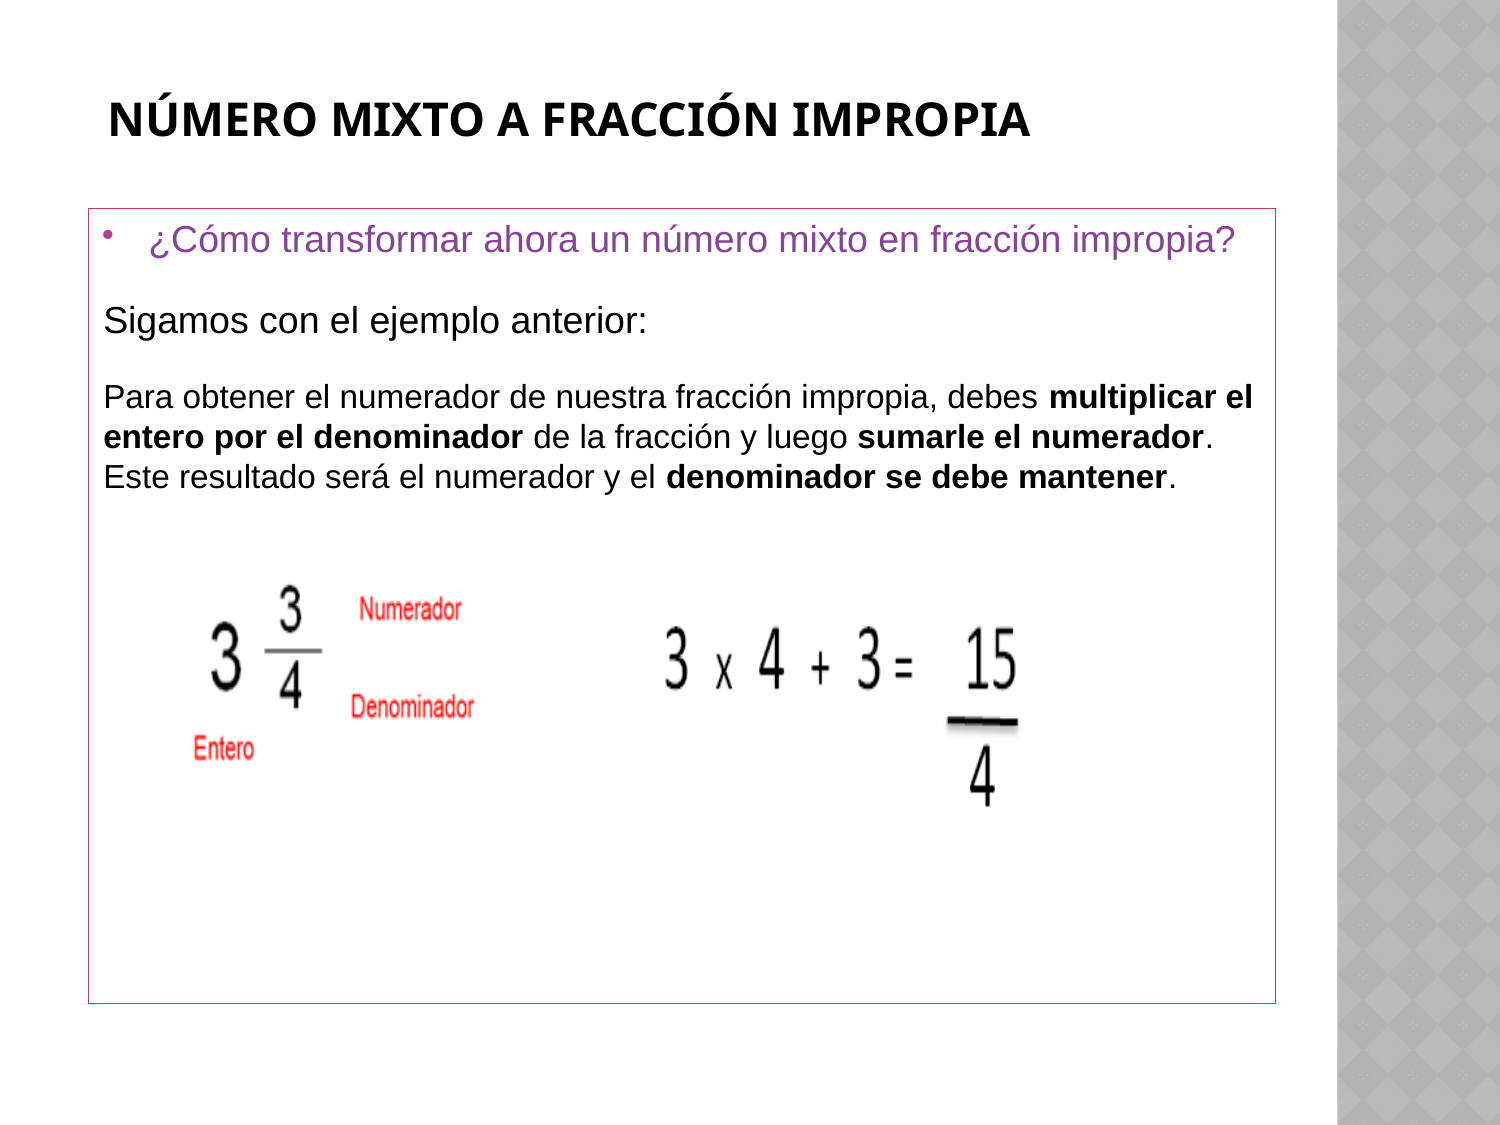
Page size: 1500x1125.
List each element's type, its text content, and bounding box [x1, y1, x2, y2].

picture [654, 563, 1039, 842]
title número mixto a Fracción impropia [100, 54, 1199, 146]
picture [182, 563, 503, 776]
list ¿Cómo transformar ahora un número mixto en fracción impropia? Sigamos con el ejemplo anterior: Para obtener el numerador de nuestra fracción impropia, debes multiplicar el entero por el denominador de la fracción y luego sumarle el numerador. Este resultado será el numerador y el denominador se debe mantener. [88, 208, 1276, 1004]
